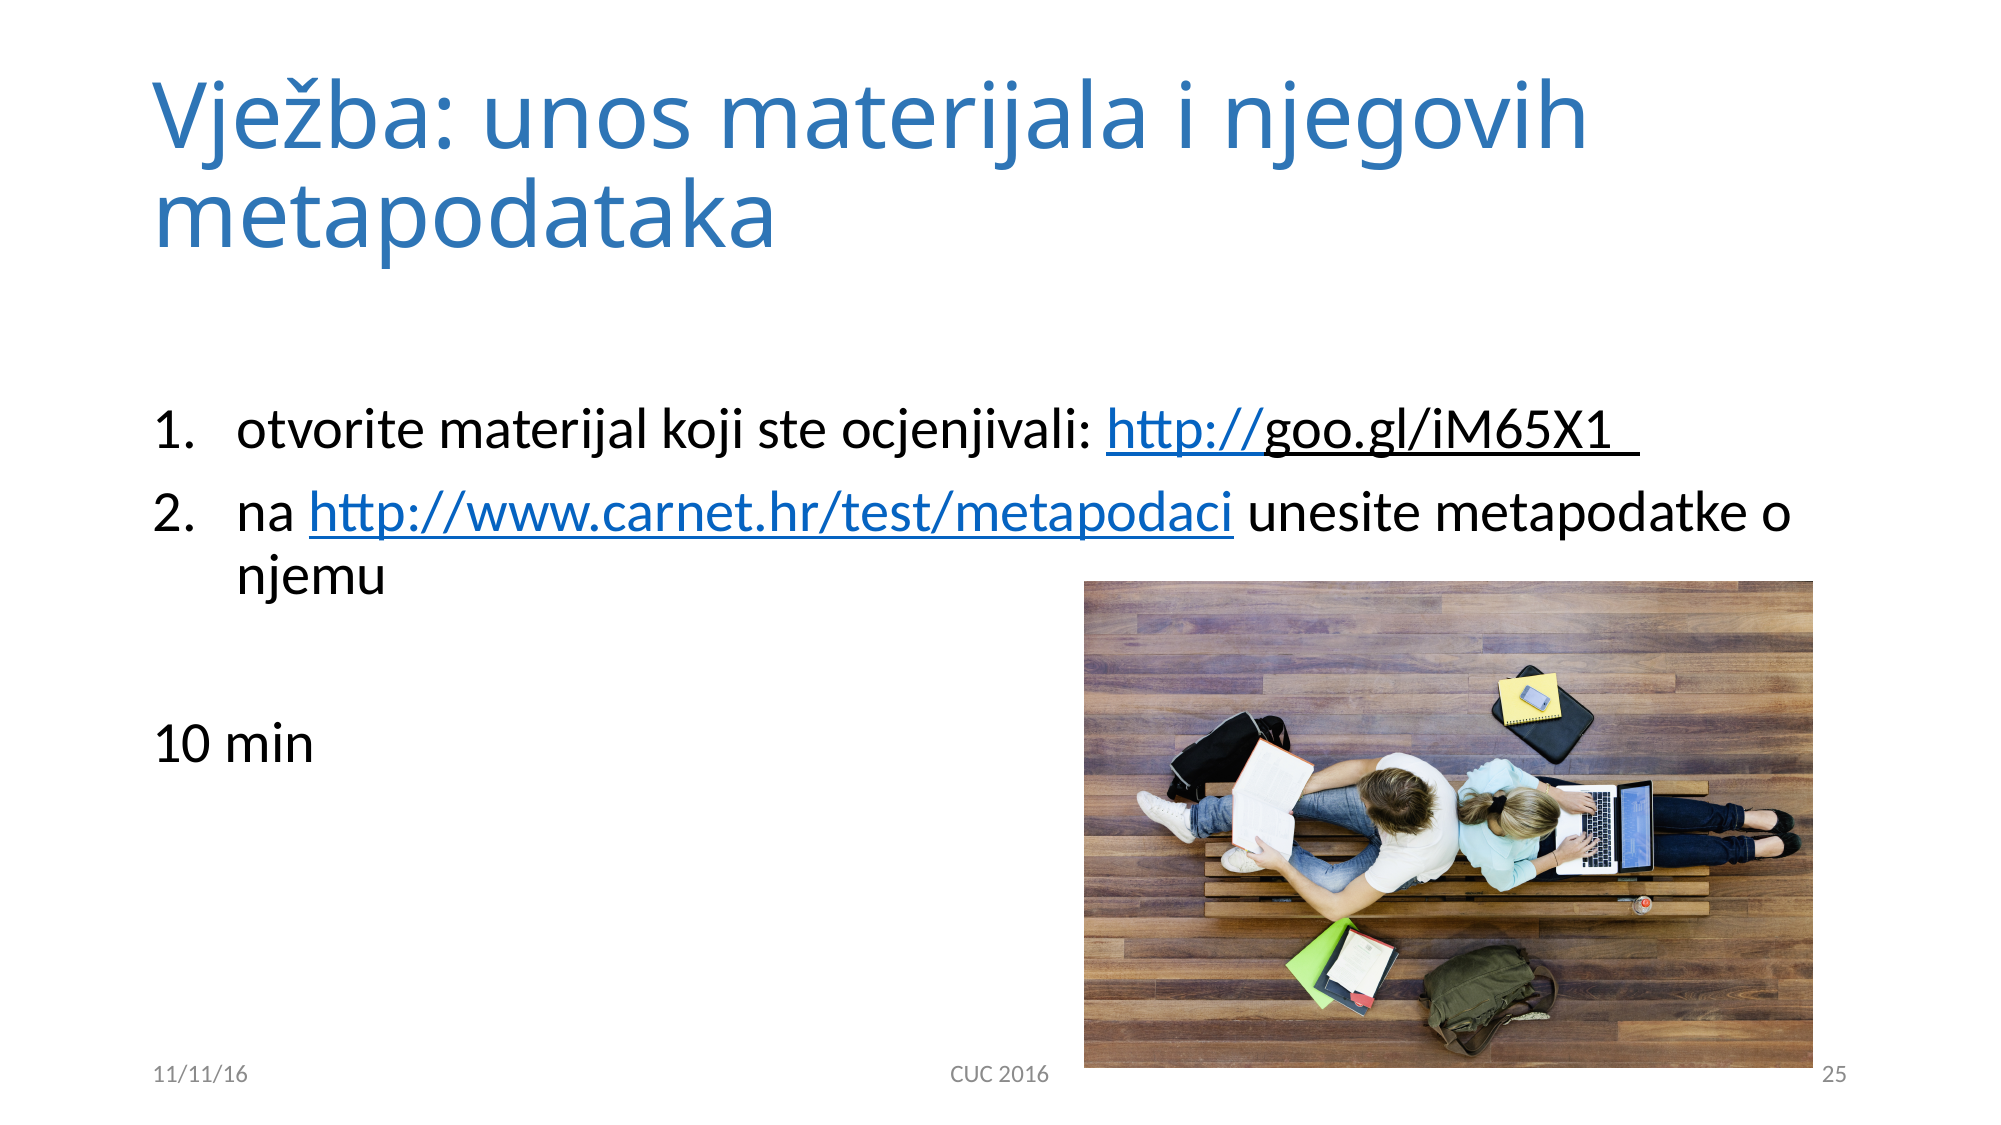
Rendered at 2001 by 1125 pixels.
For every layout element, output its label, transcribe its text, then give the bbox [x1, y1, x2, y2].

footer CUC 2016 [662, 1042, 1338, 1103]
picture [1084, 581, 1813, 1068]
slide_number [137, 1042, 588, 1103]
title Vježba: unos materijala i njegovih metapodataka [137, 59, 1863, 278]
list otvorite materijal koji ste ocjenjivali: http://goo.gl/iM65X1 na http://www.carnet.hr/test/metapodaci unesite metapodatke o njemu 10 min [137, 299, 1863, 1014]
slide_number 25 [1412, 1042, 1863, 1103]
